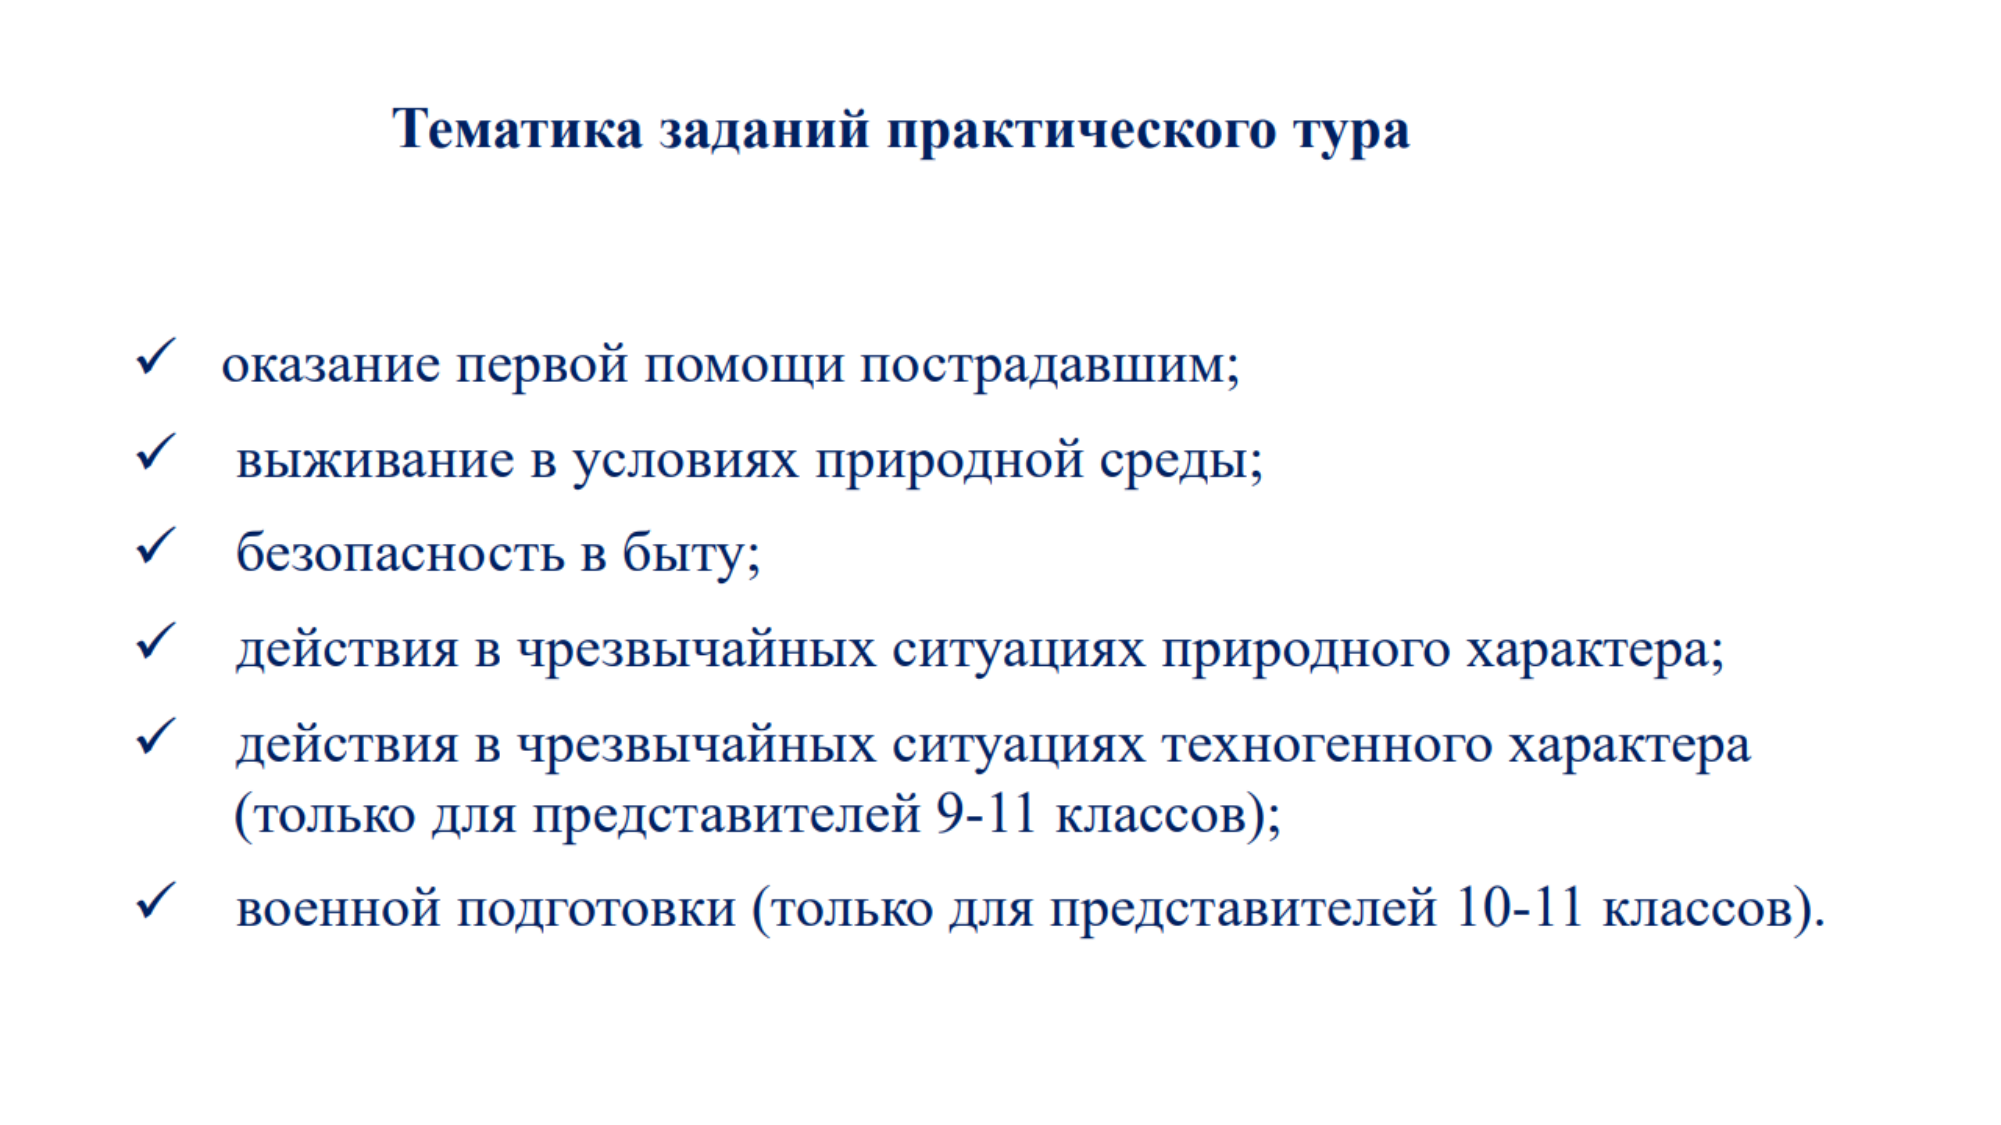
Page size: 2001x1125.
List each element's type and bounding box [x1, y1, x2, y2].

picture [78, 77, 1922, 1048]
